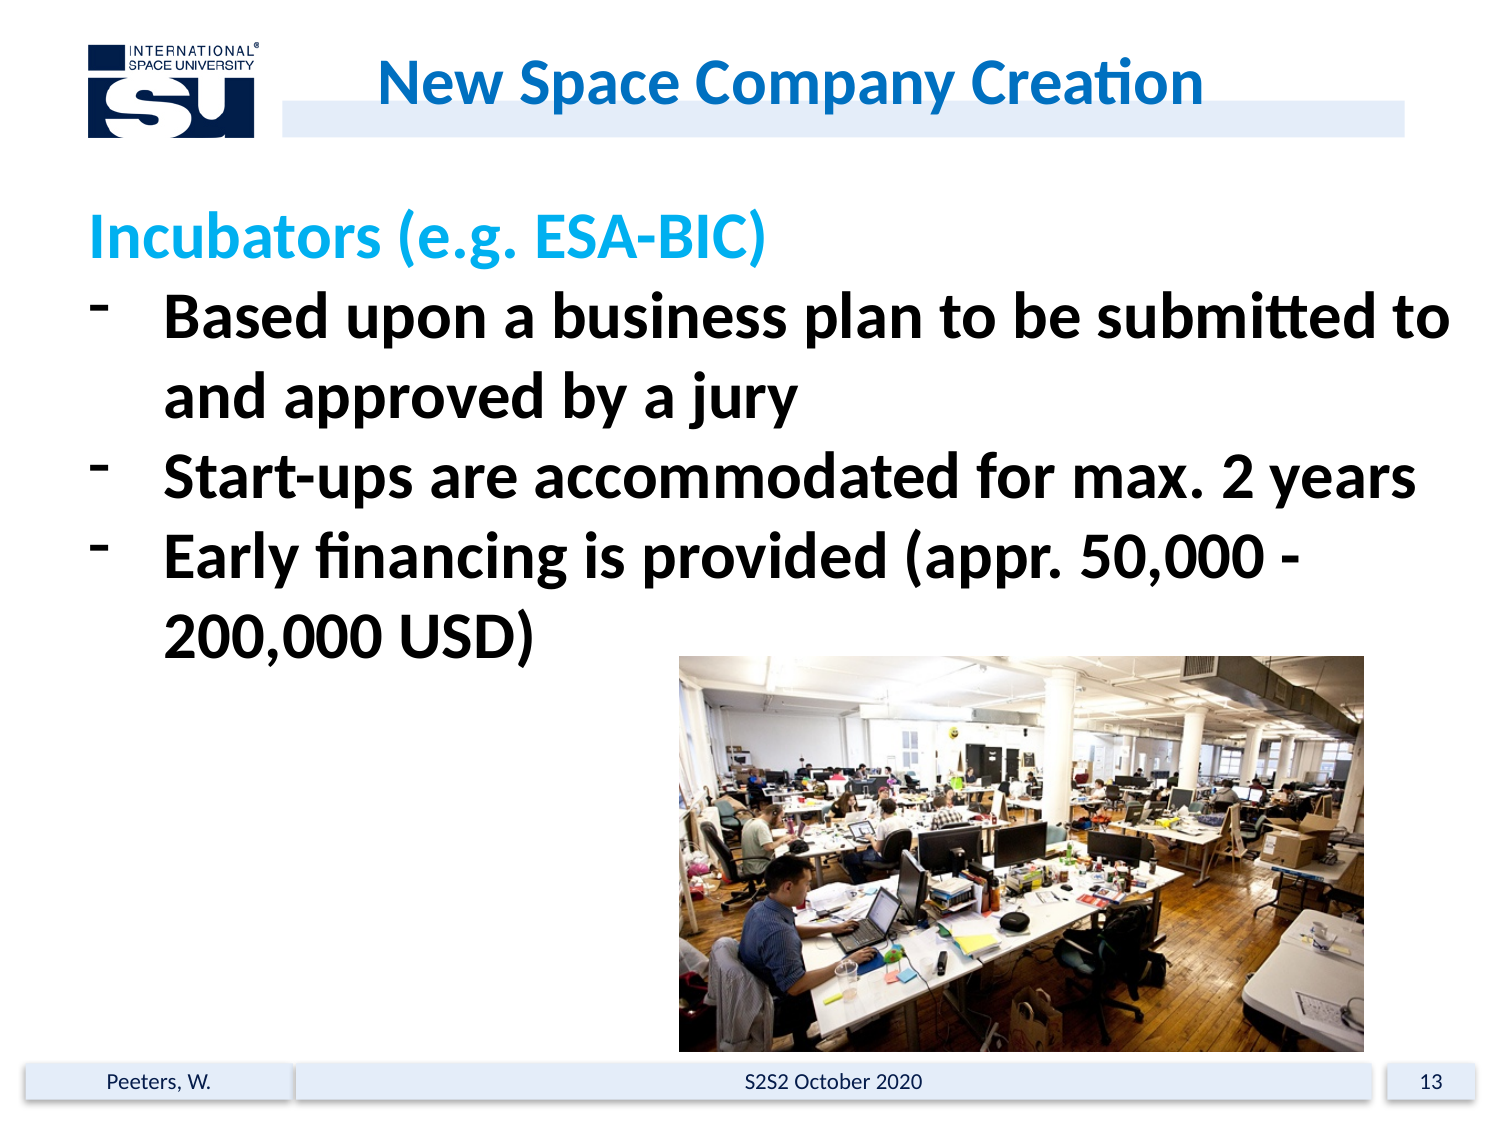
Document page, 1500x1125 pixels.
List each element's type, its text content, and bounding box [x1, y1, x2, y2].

title New Space Company Creation [112, 30, 1487, 219]
picture [678, 656, 1364, 1052]
picture [88, 42, 112, 138]
text_box Incubators (e.g. ESA-BIC) Based upon a business plan to be submitted to and approved by a jury Start-ups are accommodated for max. 2 years Early financing is provided (appr. 50,000 -200,000 USD) [74, 184, 1473, 679]
